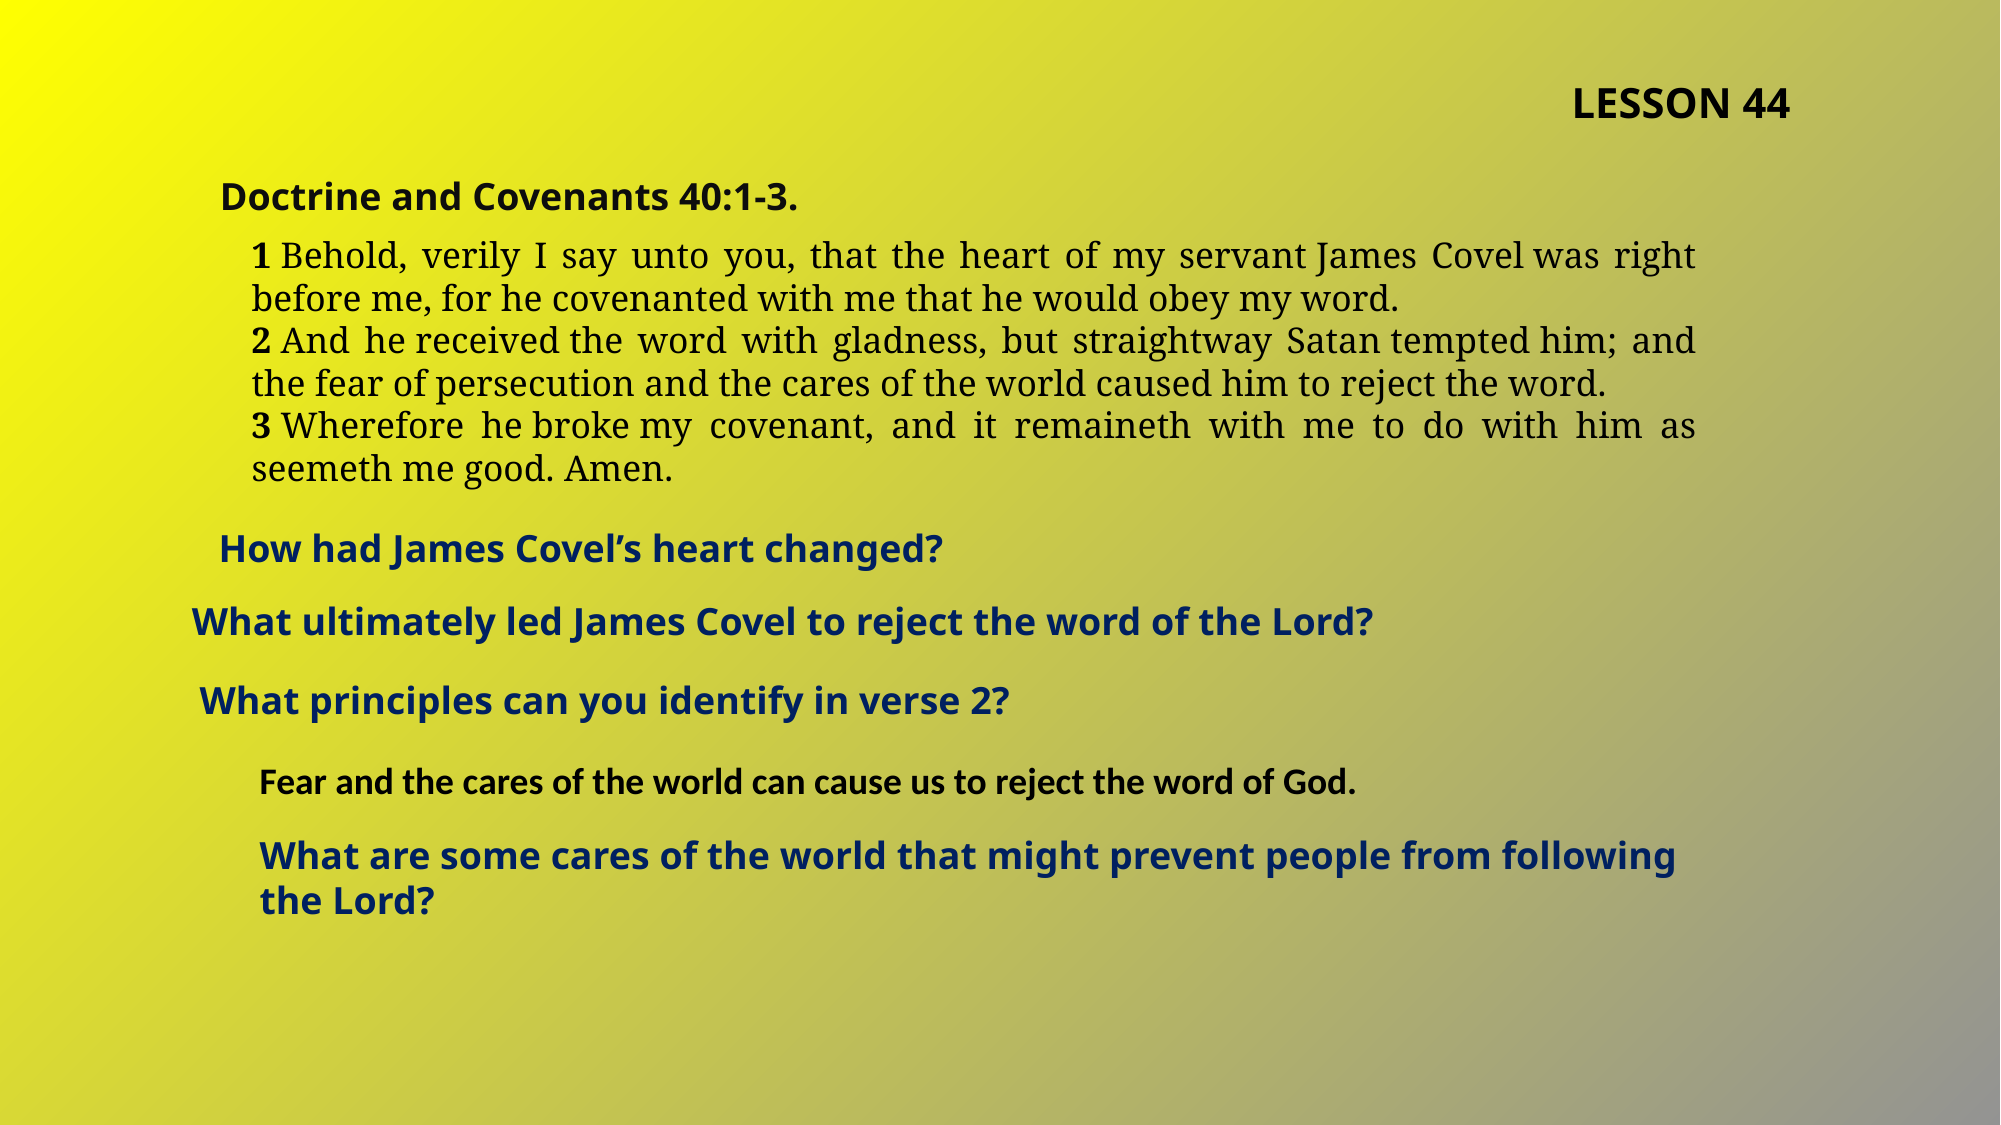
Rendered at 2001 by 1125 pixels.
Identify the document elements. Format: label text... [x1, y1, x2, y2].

text_box What ultimately led James Covel to reject the word of the Lord? [167, 590, 1400, 651]
text_box What are some cares of the world that might prevent people from following the Lord? [244, 824, 1712, 930]
text_box 1 Behold, verily I say unto you, that the heart of my servant James Covel was right before me, for he covenanted with me that he would obey my word. 2 And he received the word with gladness, but straightway Satan tempted him; and the fear of persecution and the cares of the world caused him to reject the word. 3 Wherefore he broke my covenant, and it remaineth with me to do with him as seemeth me good. Amen. [236, 225, 1712, 496]
text_box Doctrine and Covenants 40:1-3. [205, 165, 814, 225]
text_box LESSON 44 [1556, 68, 1814, 147]
text_box What principles can you identify in verse 2? [184, 669, 1026, 730]
text_box How had James Covel’s heart changed? [193, 517, 969, 577]
text_box Fear and the cares of the world can cause us to reject the word of God. [244, 749, 1379, 810]
